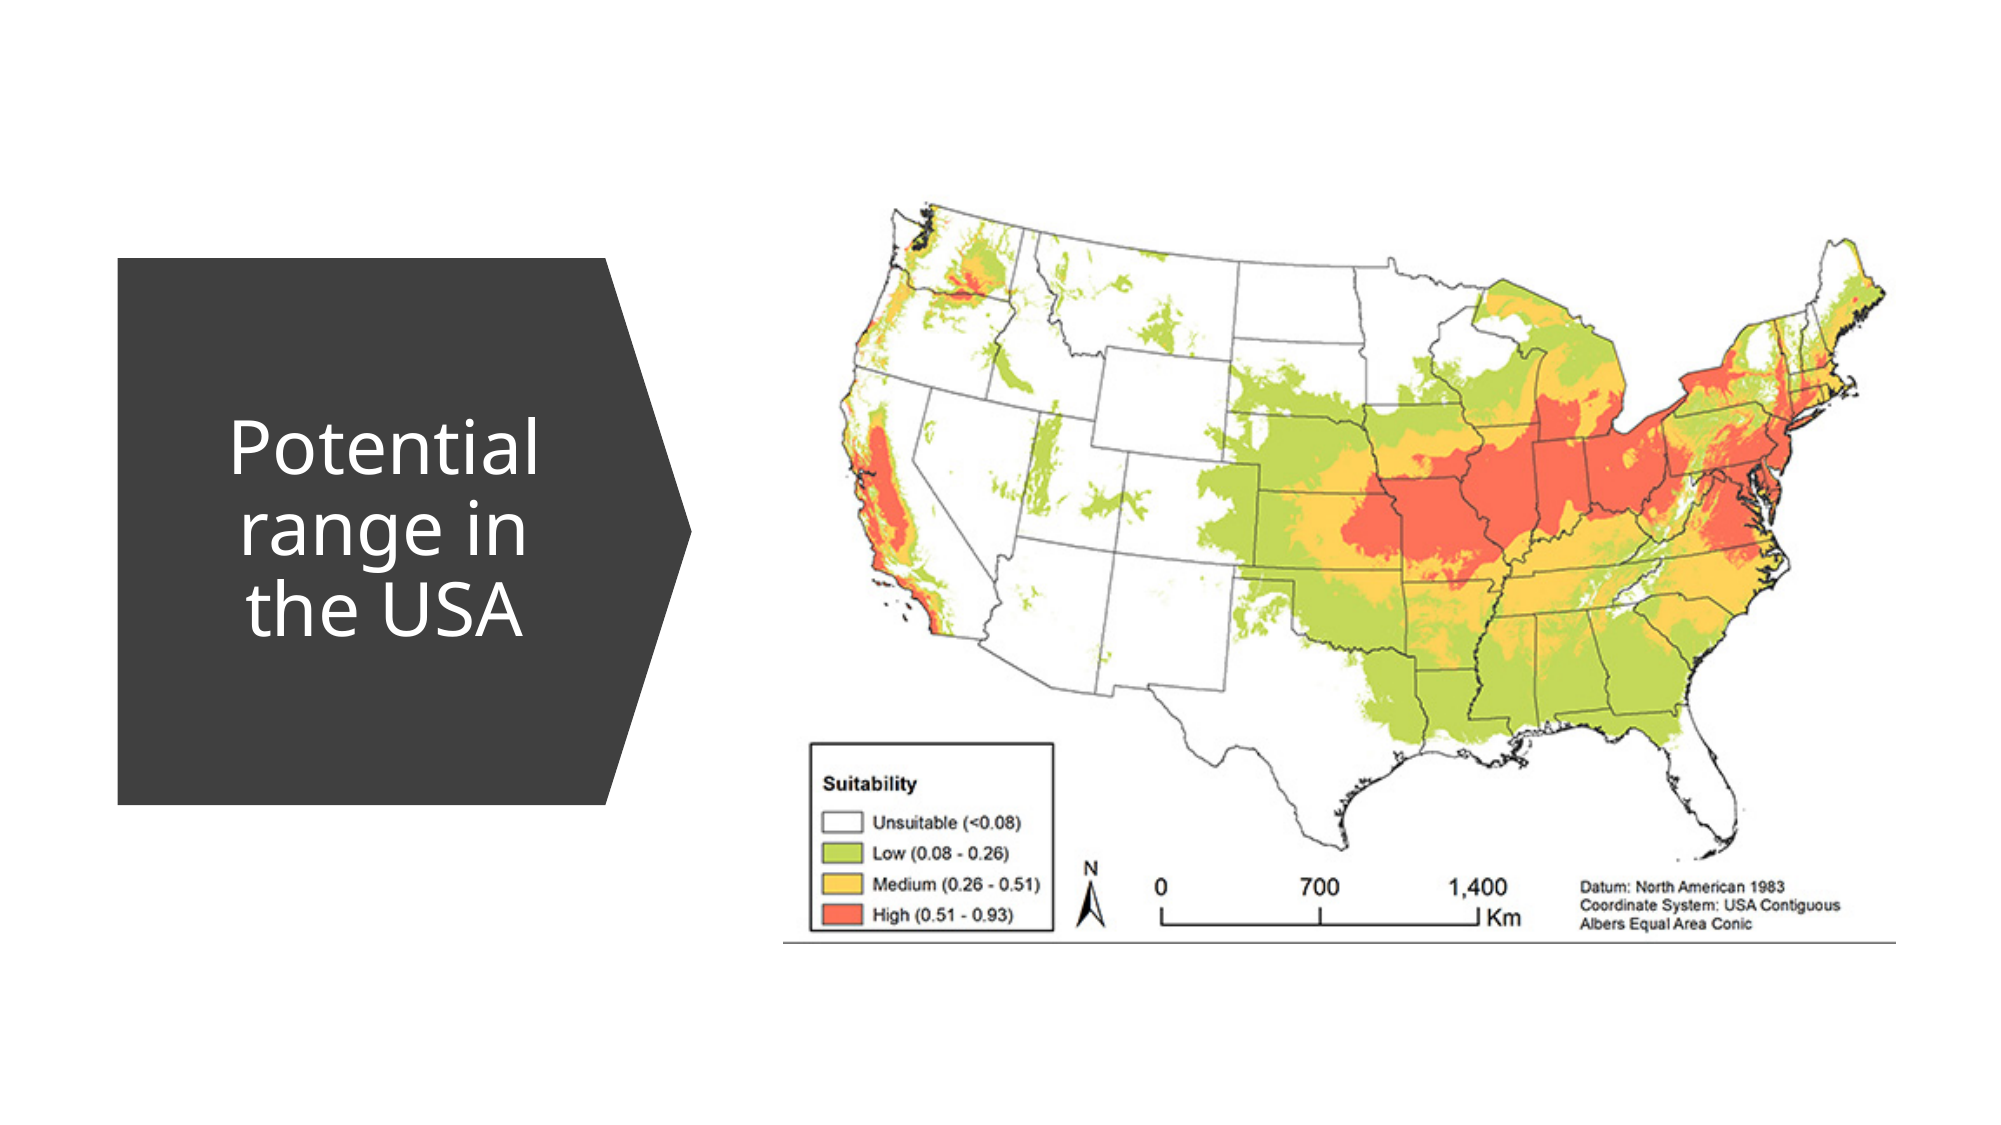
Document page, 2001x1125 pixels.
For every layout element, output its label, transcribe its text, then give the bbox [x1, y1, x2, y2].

text_box [116, 257, 693, 807]
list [783, 181, 1896, 944]
title Potential range in the USA [168, 322, 601, 741]
